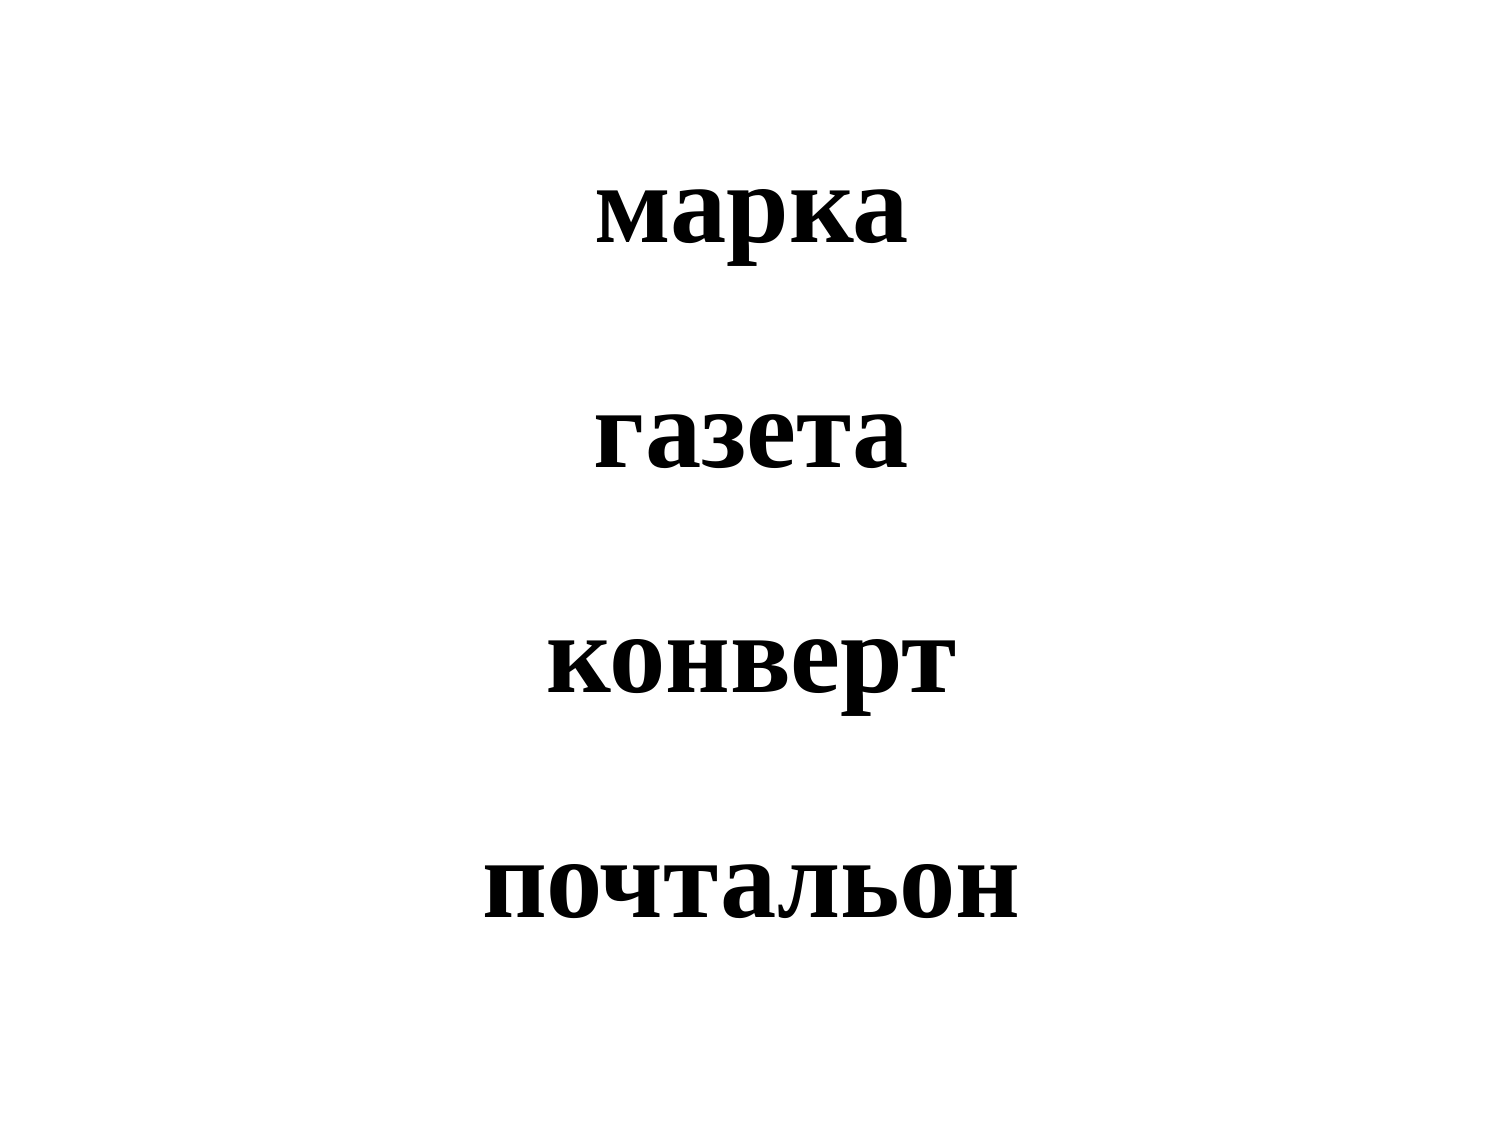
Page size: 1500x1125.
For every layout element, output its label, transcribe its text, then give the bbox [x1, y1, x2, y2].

list марка газета конверт почтальон [76, 54, 1427, 797]
